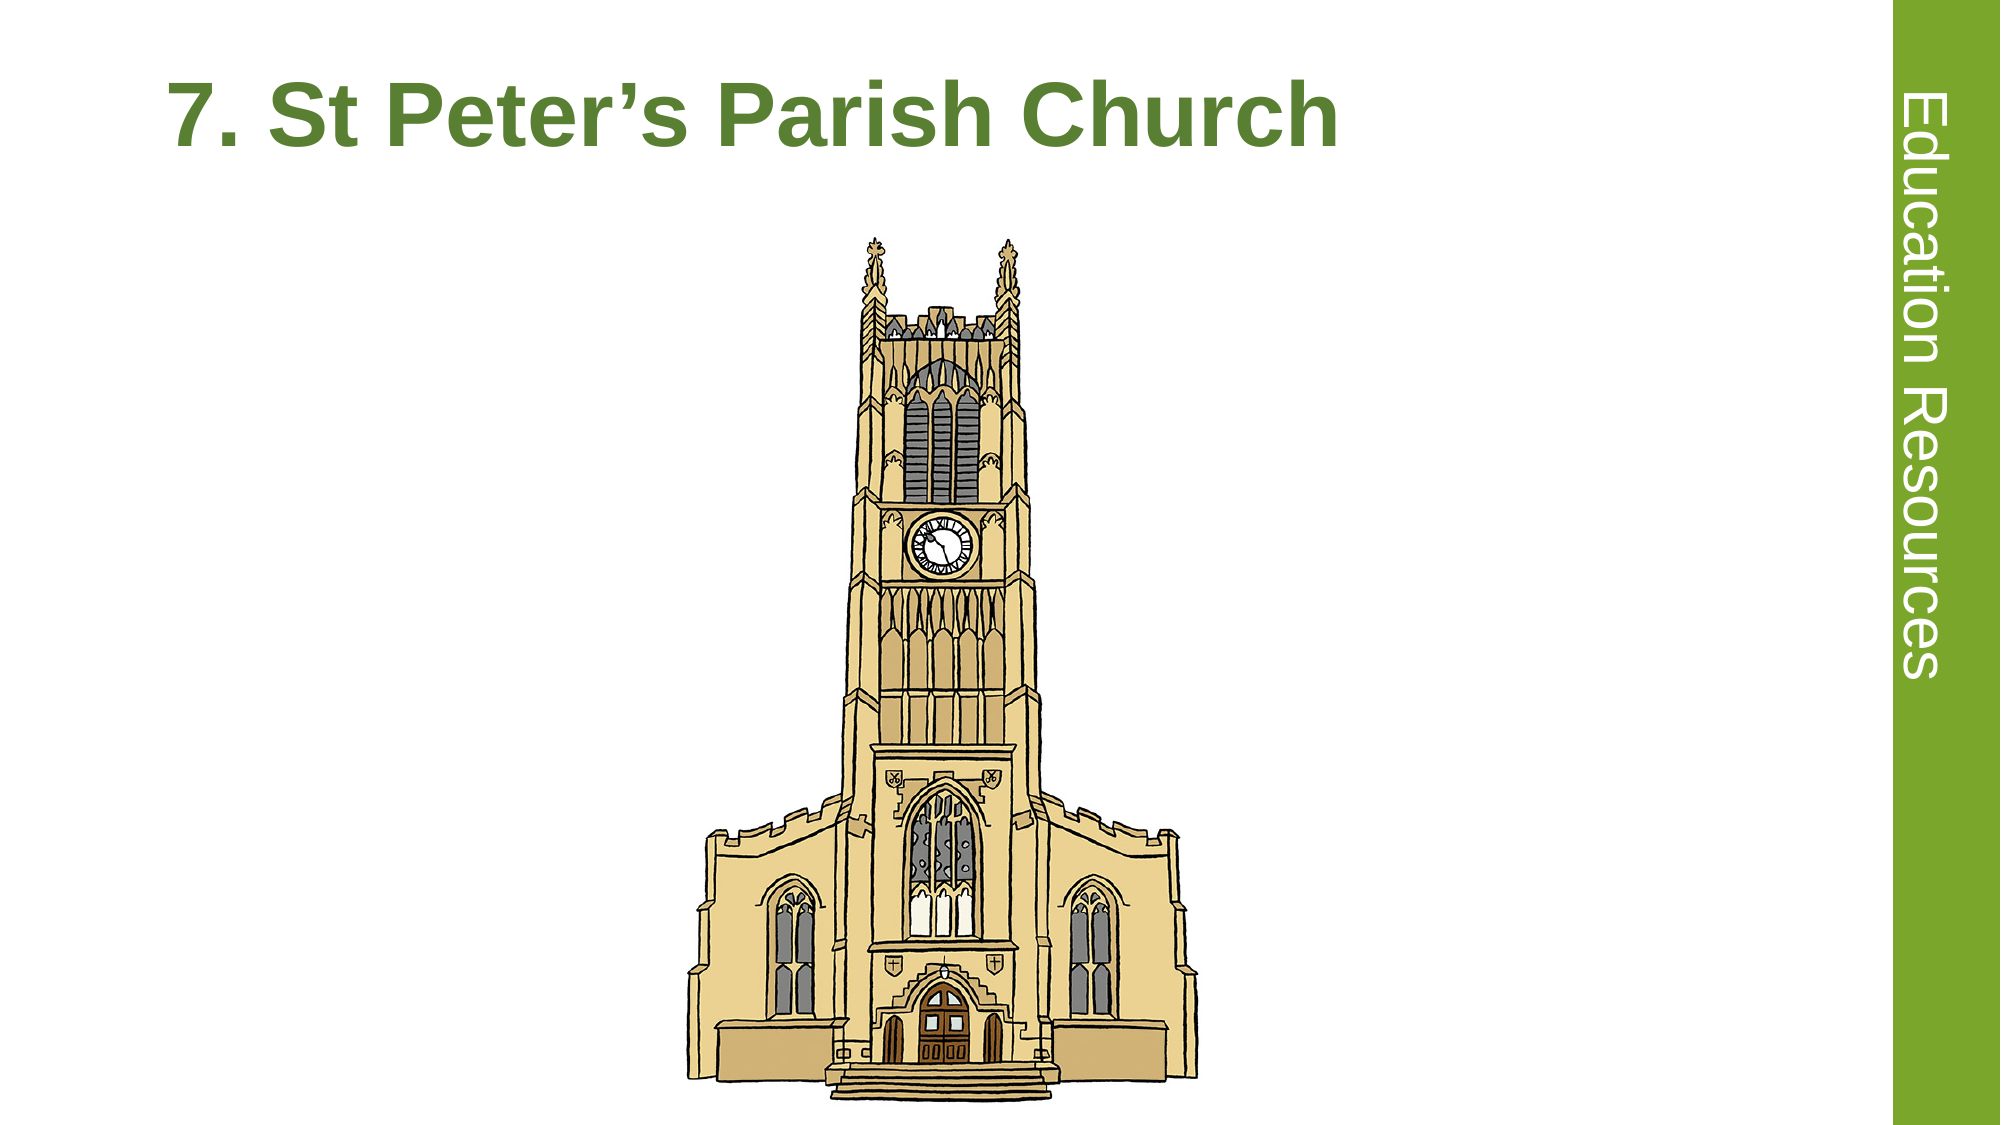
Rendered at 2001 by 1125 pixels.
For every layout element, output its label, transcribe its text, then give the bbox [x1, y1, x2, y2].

text_box 7. St Peter’s Parish Church [151, 59, 1955, 177]
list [665, 228, 1224, 1122]
